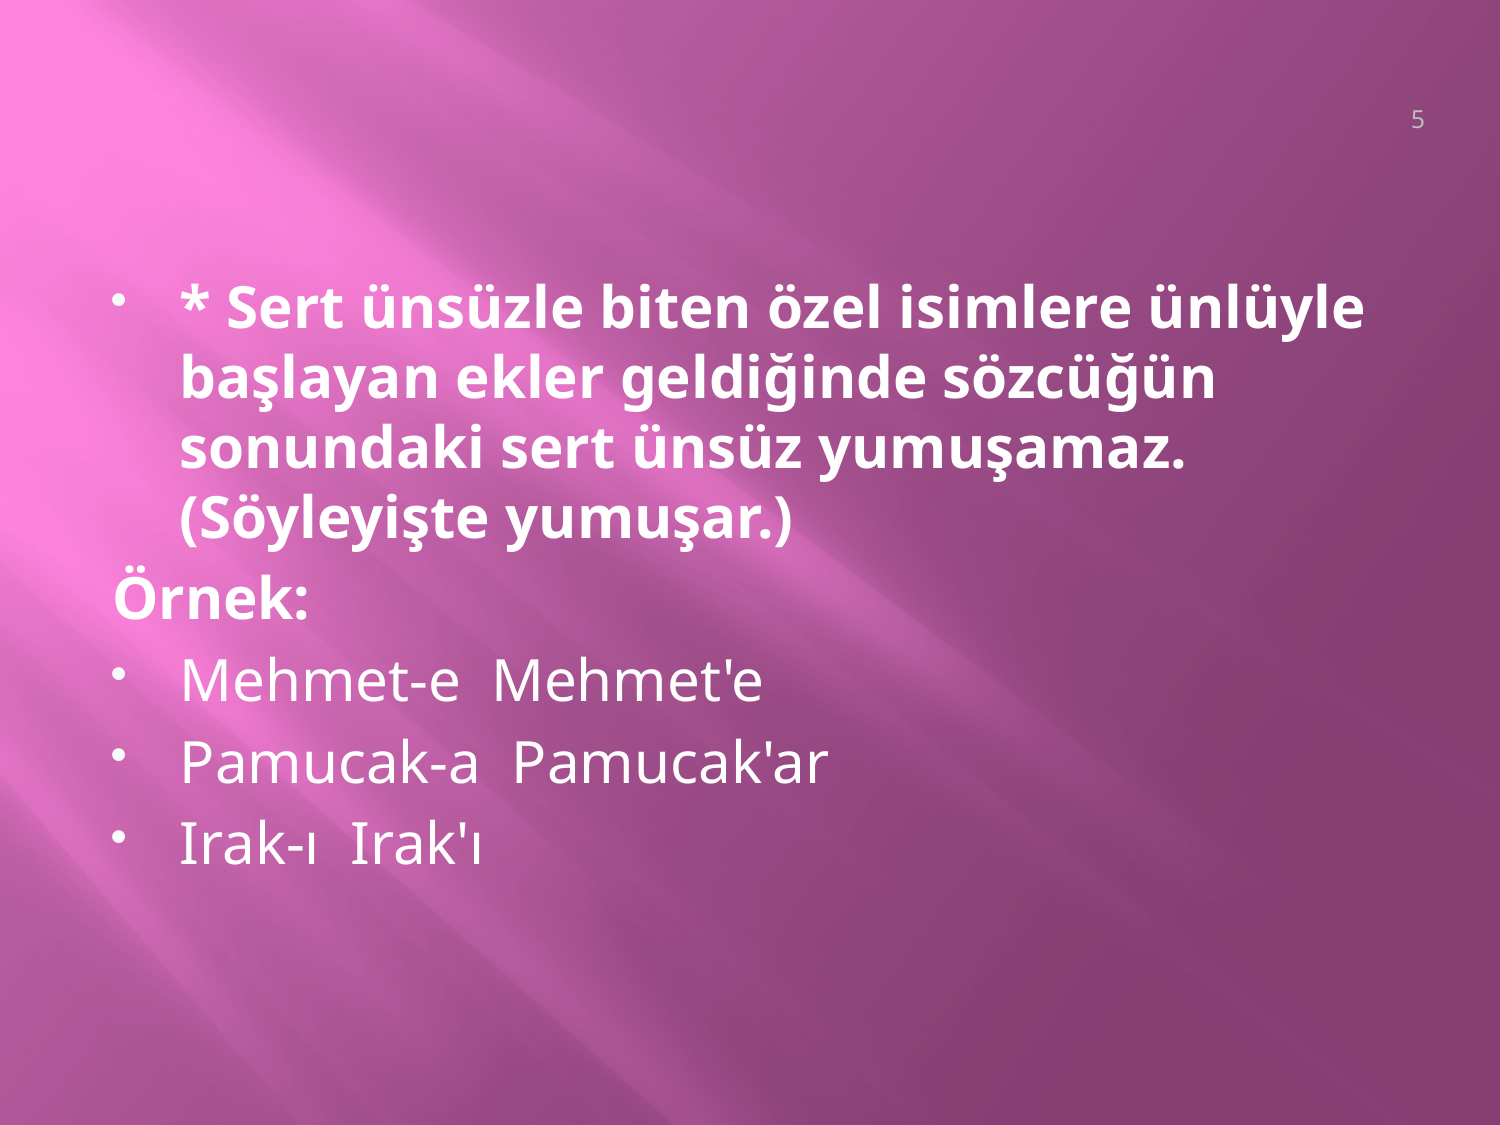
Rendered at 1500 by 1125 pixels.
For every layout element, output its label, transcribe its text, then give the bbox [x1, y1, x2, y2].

list * Sert ünsüzle biten özel isimlere ünlüyle başlayan ekler geldiğinde sözcüğün sonundaki sert ünsüz yumuşamaz. (Söyleyişte yumuşar.) Örnek: Mehmet-e Mehmet'e Pamucak-a Pamucak'ar Irak-ı Irak'ı [75, 262, 1425, 1035]
slide_number 5 [1299, 0, 1425, 141]
